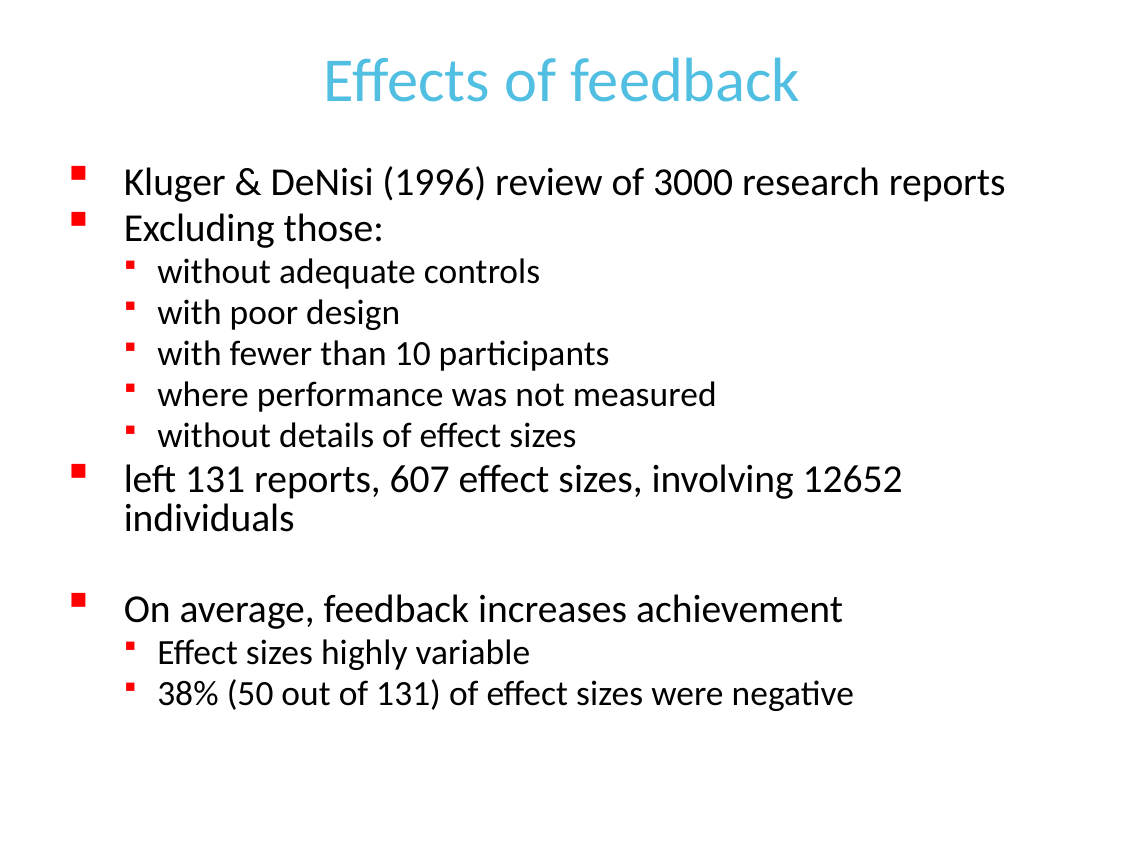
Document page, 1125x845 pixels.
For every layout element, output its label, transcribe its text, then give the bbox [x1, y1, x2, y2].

title Effects of feedback [56, 33, 1069, 159]
list Kluger & DeNisi (1996) review of 3000 research reports Excluding those: without adequate controls with poor design with fewer than 10 participants where performance was not measured without details of effect sizes left 131 reports, 607 effect sizes, involving 12652 individuals On average, feedback increases achievement Effect sizes highly variable 38% (50 out of 131) of effect sizes were negative [56, 159, 1069, 718]
